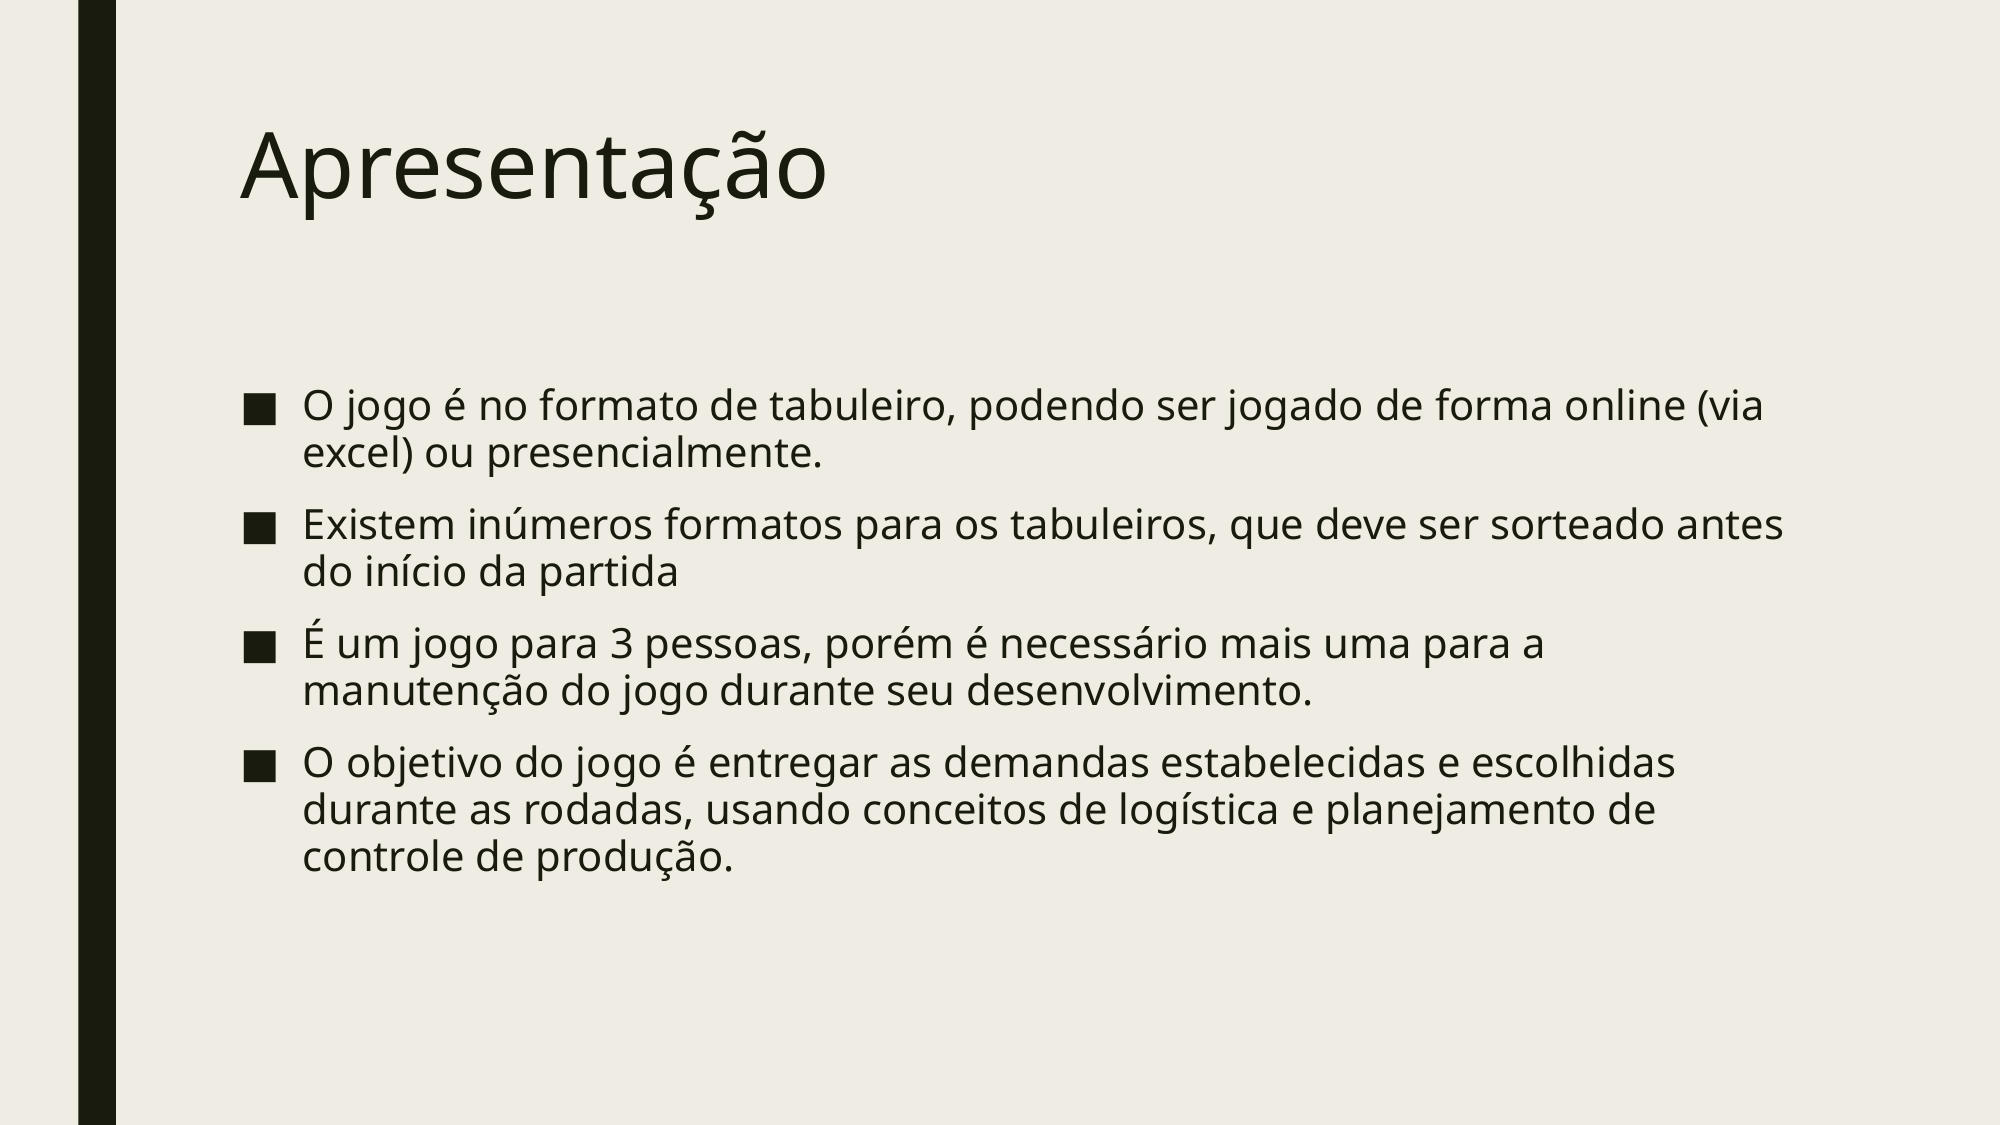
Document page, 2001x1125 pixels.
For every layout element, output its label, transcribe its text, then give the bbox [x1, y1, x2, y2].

list O jogo é no formato de tabuleiro, podendo ser jogado de forma online (via excel) ou presencialmente. Existem inúmeros formatos para os tabuleiros, que deve ser sorteado antes do início da partida É um jogo para 3 pessoas, porém é necessário mais uma para a manutenção do jogo durante seu desenvolvimento. O objetivo do jogo é entregar as demandas estabelecidas e escolhidas durante as rodadas, usando conceitos de logística e planejamento de controle de produção. [225, 375, 1800, 963]
title Apresentação [225, 112, 1800, 357]
